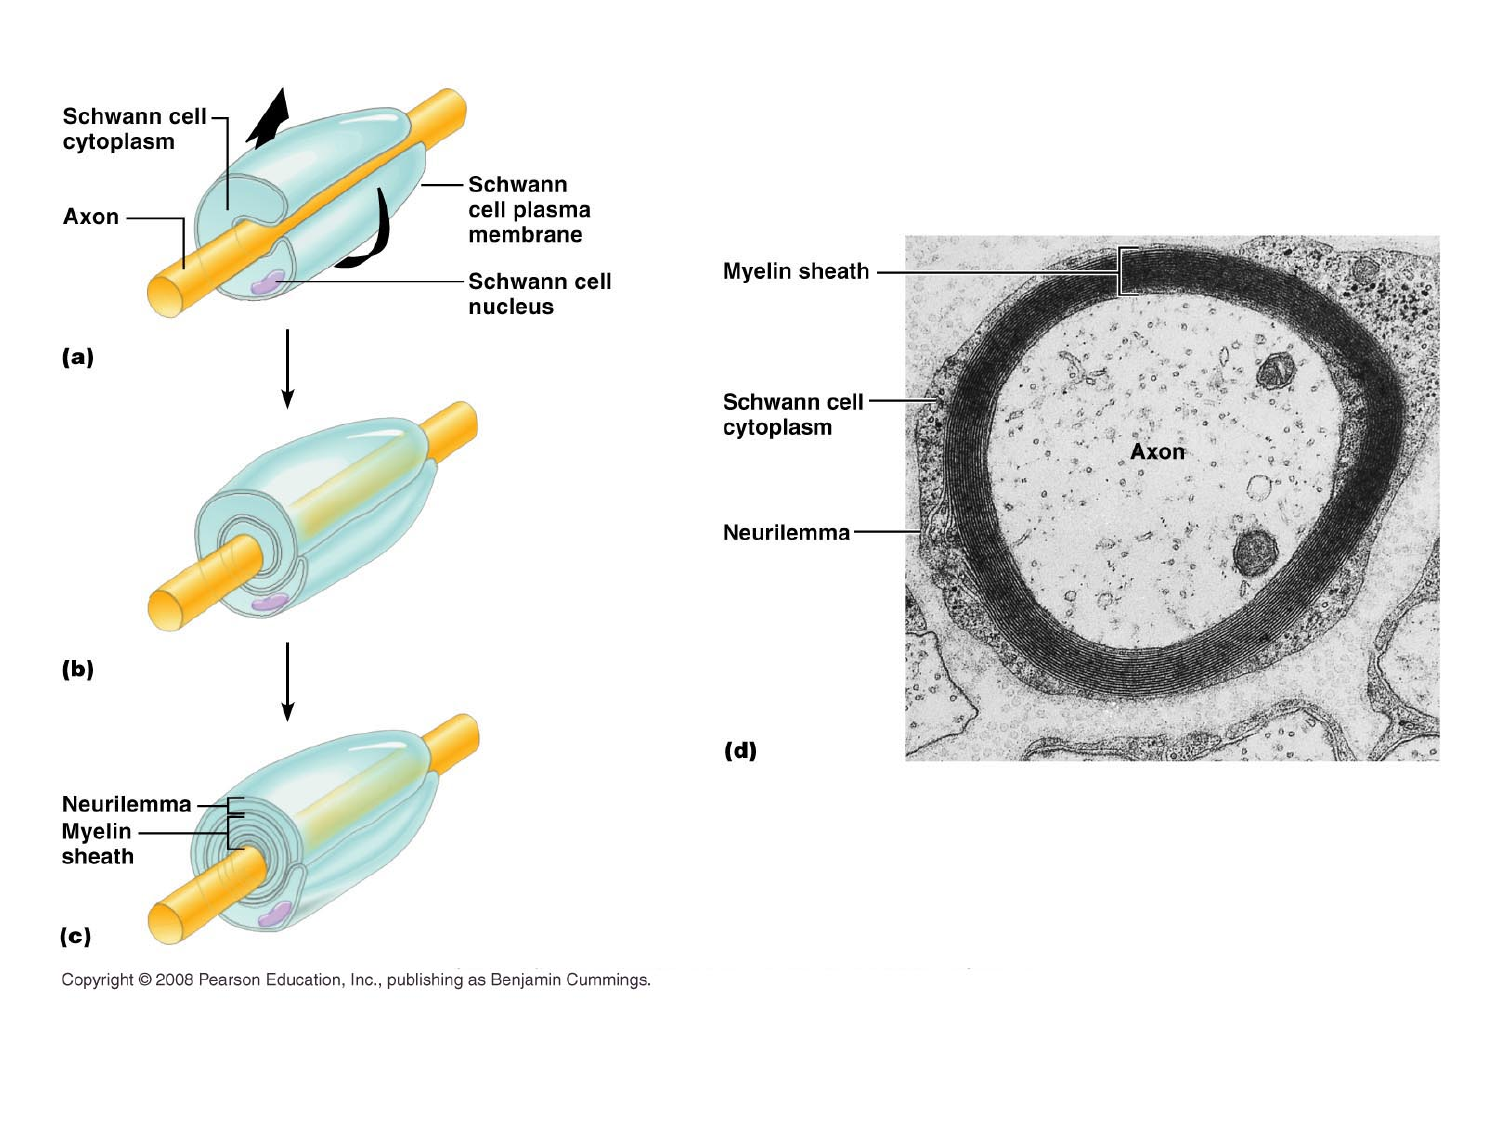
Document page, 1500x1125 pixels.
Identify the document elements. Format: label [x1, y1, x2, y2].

list [37, 62, 1463, 1006]
